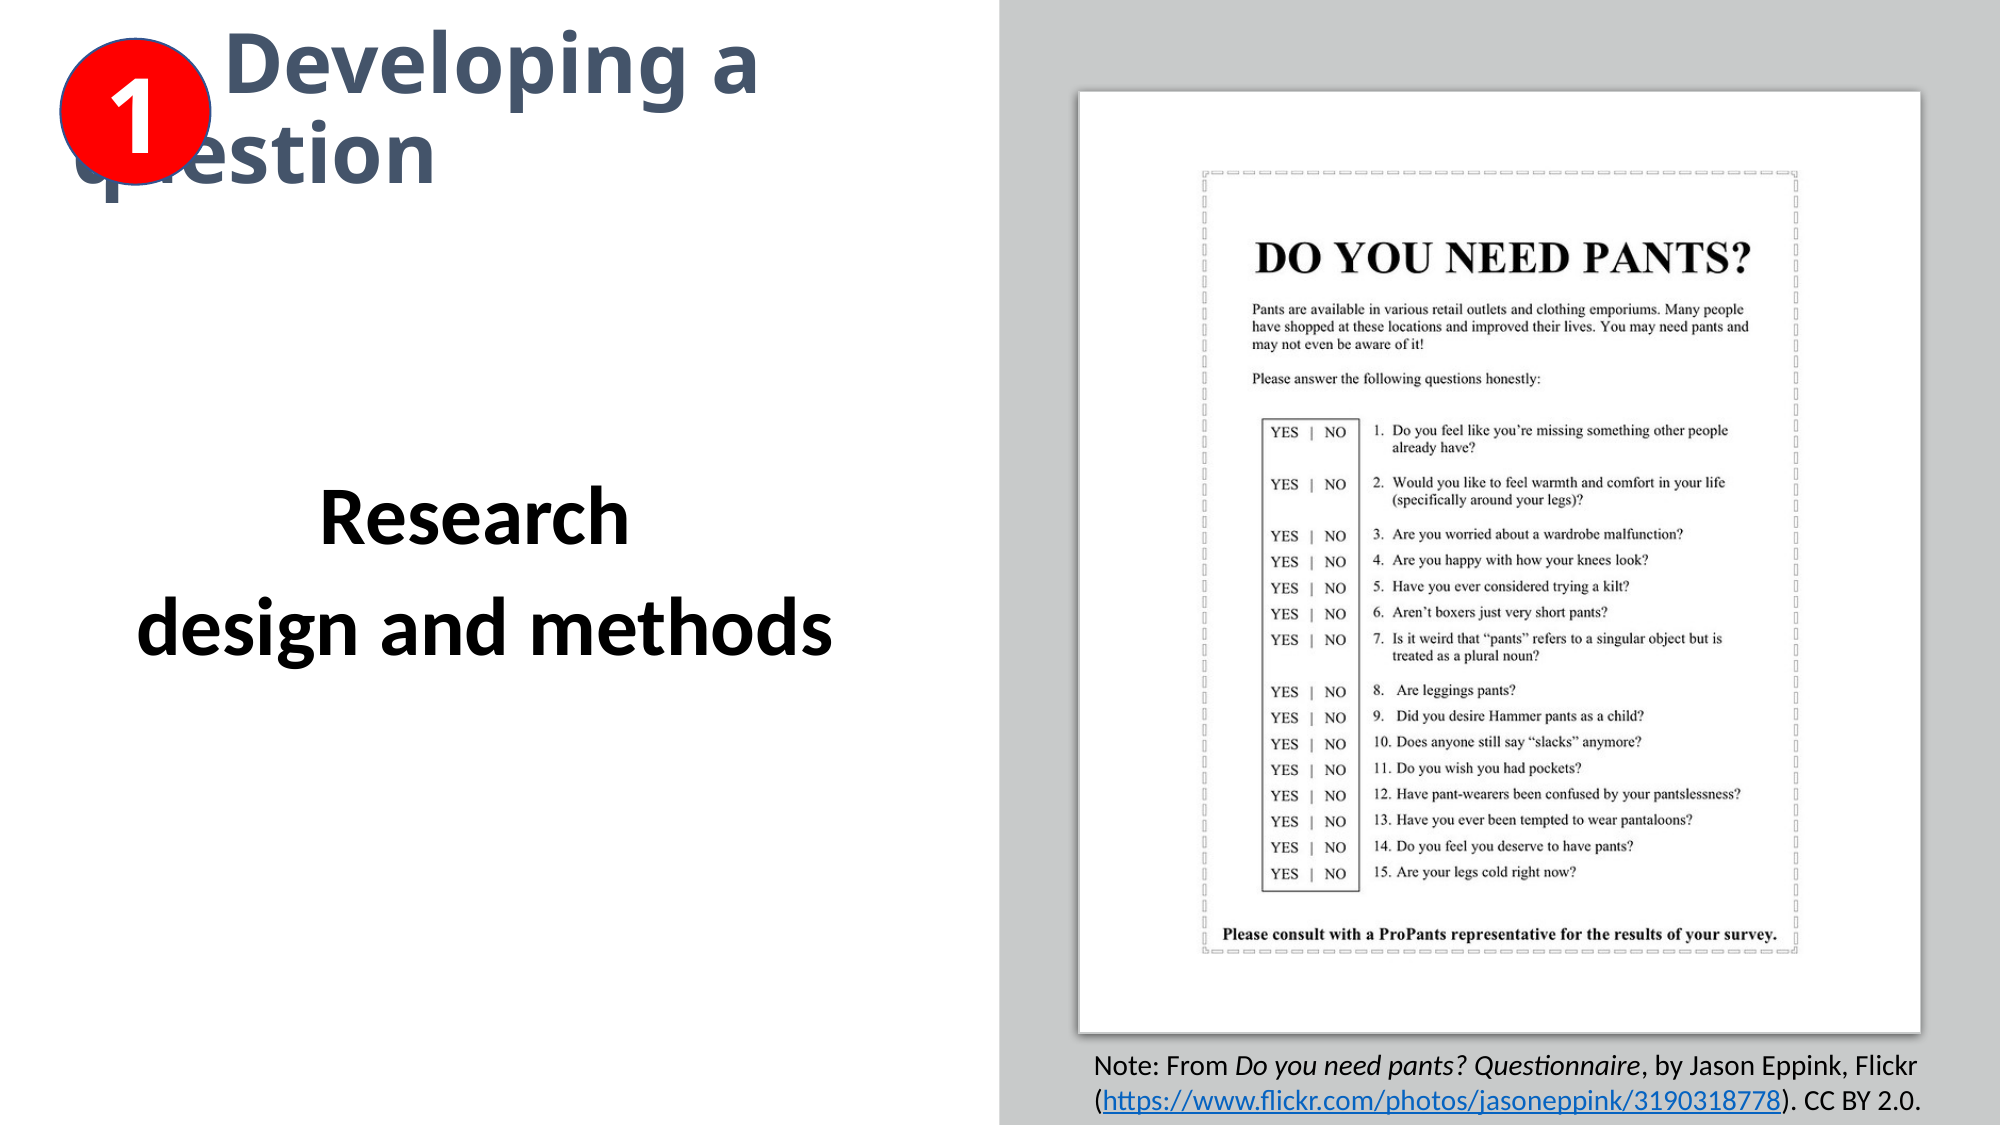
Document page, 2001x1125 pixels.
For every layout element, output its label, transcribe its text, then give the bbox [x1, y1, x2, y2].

text_box Note: From Do you need pants? Questionnaire, by Jason Eppink, Flickr (https://www.flickr.com/photos/jasoneppink/3190318778). CC BY 2.0. [1078, 1038, 1942, 1124]
list Research design and methods [79, 465, 891, 1087]
text_box [1078, 90, 1922, 1034]
text_box [998, 0, 2000, 1125]
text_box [57, 5, 1000, 218]
picture [1170, 136, 1829, 988]
